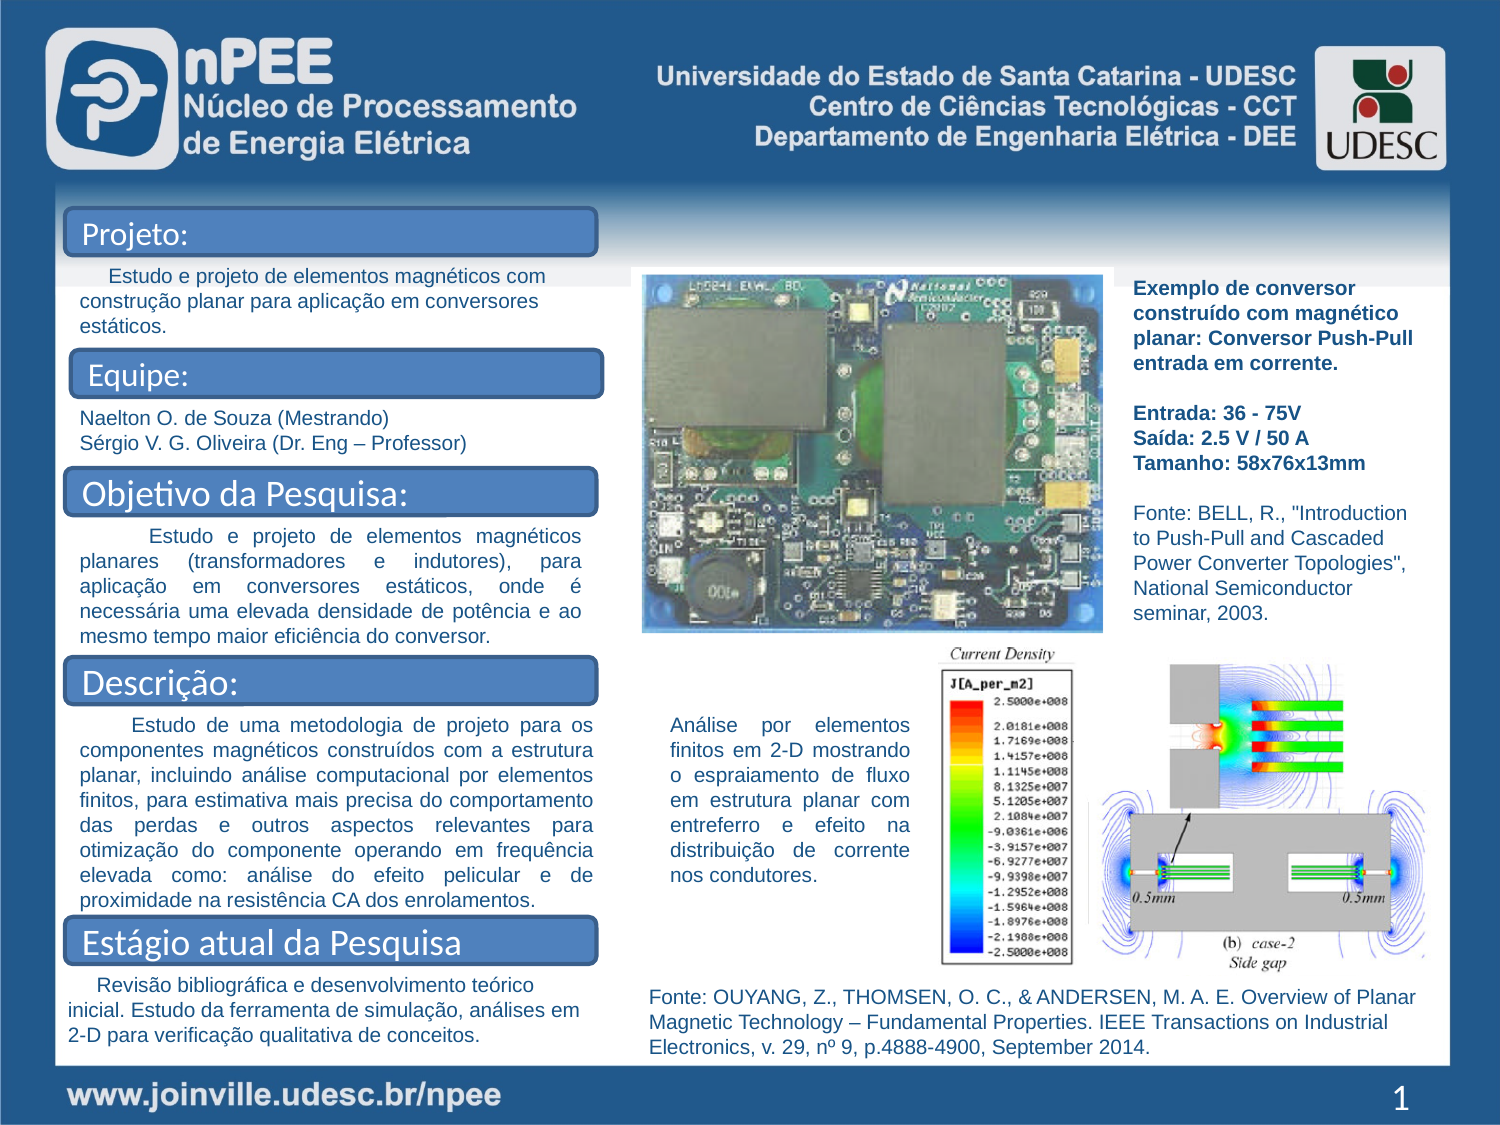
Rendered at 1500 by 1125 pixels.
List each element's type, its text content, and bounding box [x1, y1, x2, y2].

text_box Análise por elementos finitos em 2-D mostrando o espraiamento de fluxo em estrutura planar com entreferro e efeito na distribuição de corrente nos condutores. [655, 704, 921, 894]
text_box Estágio atual da Pesquisa [62, 919, 599, 964]
text_box Fonte: BELL, R., "Introduction to Push-Pull and Cascaded Power Converter Topologies", National Semiconductor seminar, 2003. [1119, 491, 1435, 632]
text_box Revisão bibliográfica e desenvolvimento teórico inicial. Estudo da ferramenta de simulação, análises em 2-D para verificação qualitativa de conceitos. [53, 964, 609, 1054]
text_box Estudo e projeto de elementos magnéticos com construção planar para aplicação em conversores estáticos. [64, 255, 597, 346]
text_box Fonte: OUYANG, Z., THOMSEN, O. C., & ANDERSEN, M. A. E. Overview of Planar Magnetic Technology – Fundamental Properties. IEEE Transactions on Industrial Electronics, v. 29, nº 9, p.4888-4900, September 2014. [634, 975, 1447, 1066]
text_box Exemplo de conversor construído com magnético planar: Conversor Push-Pull entrada em corrente. Entrada: 36 - 75V Saída: 2.5 V / 50 A Tamanho: 58x76x13mm [1118, 267, 1435, 482]
text_box Estudo de uma metodologia de projeto para os componentes magnéticos construídos com a estrutura planar, incluindo análise computacional por elementos finitos, para estimativa mais precisa do comportamento das perdas e outros aspectos relevantes para otimização do componente operando em frequência elevada como: análise do efeito pelicular e de proximidade na resistência CA dos enrolamentos. [64, 704, 609, 919]
text_box Equipe: [68, 347, 605, 400]
text_box Estudo e projeto de elementos magnéticos planares (transformadores e indutores), para aplicação em conversores estáticos, onde é necessária uma elevada densidade de potência e ao mesmo tempo maior eficiência do conversor. [64, 515, 597, 655]
text_box Projeto: [62, 205, 599, 255]
slide_number 1 [1074, 1066, 1425, 1125]
text_box Naelton O. de Souza (Mestrando) Sérgio V. G. Oliveira (Dr. Eng – Professor) [64, 397, 550, 462]
picture [0, 0, 1500, 1125]
text_box Descrição: [62, 655, 599, 704]
text_box Objetivo da Pesquisa: [62, 465, 599, 515]
